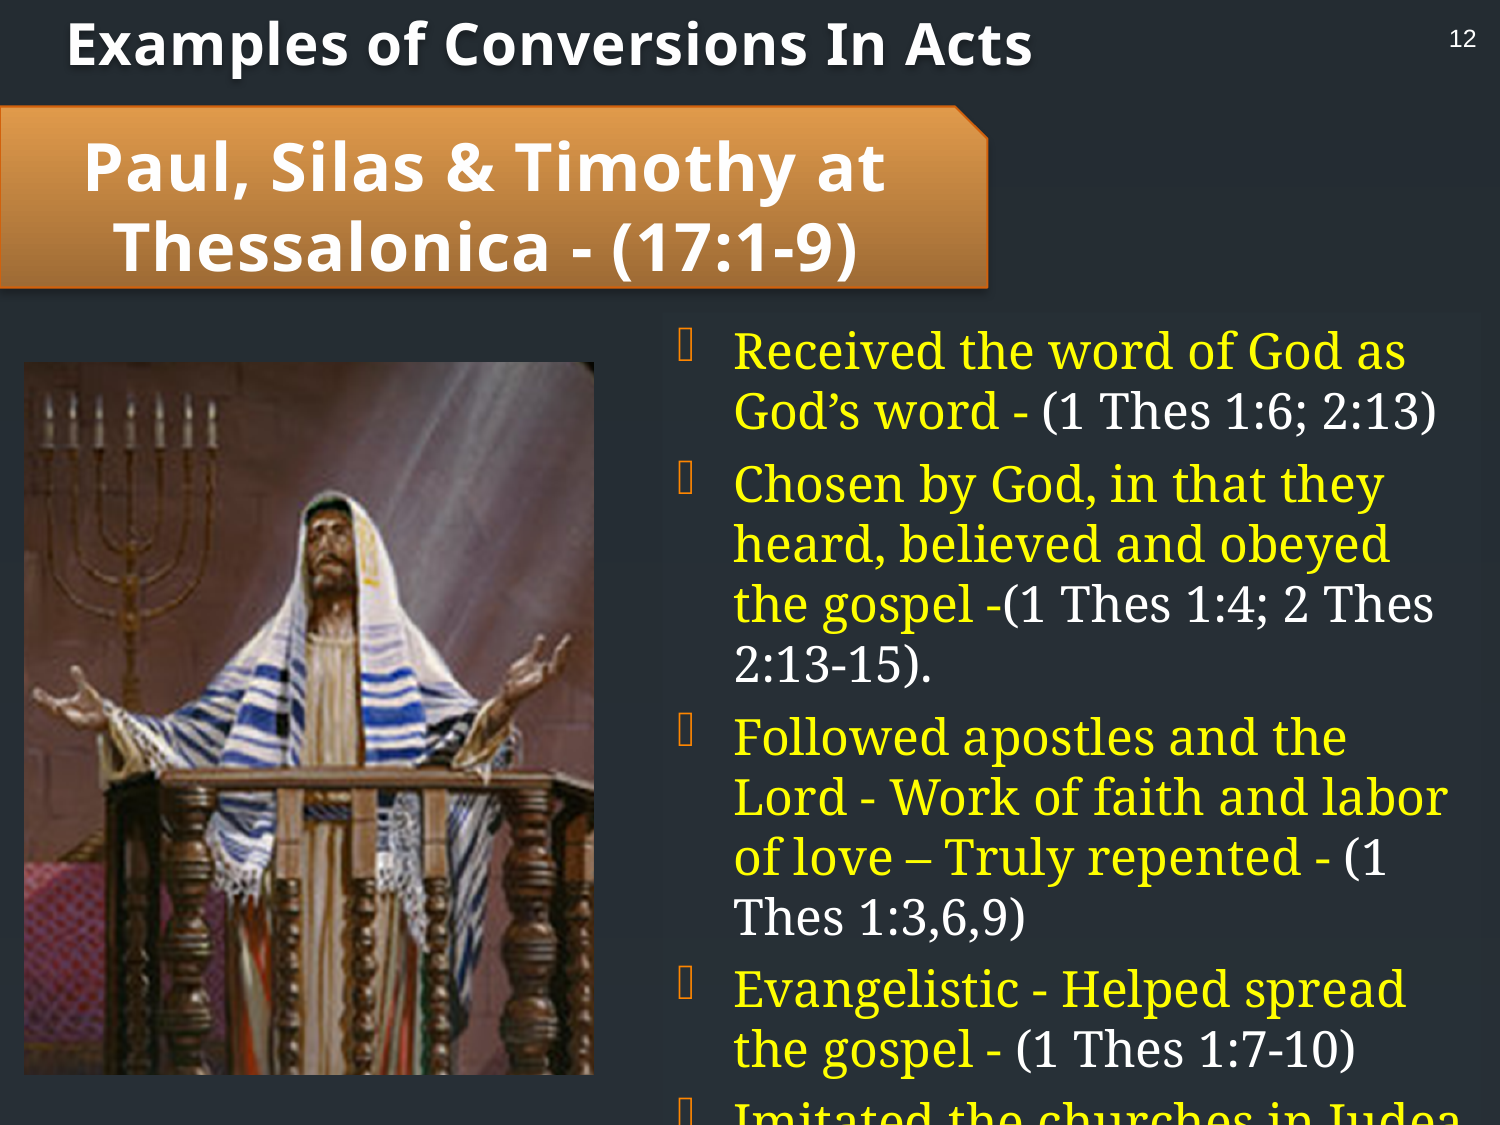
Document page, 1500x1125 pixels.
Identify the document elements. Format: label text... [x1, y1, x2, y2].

picture [24, 361, 595, 1076]
text_box Received the word of God as God’s word - (1 Thes 1:6; 2:13) Chosen by God, in that they heard, believed and obeyed the gospel -(1 Thes 1:4; 2 Thes 2:13-15). Followed apostles and the Lord - Work of faith and labor of love – Truly repented - (1 Thes 1:3,6,9) Evangelistic - Helped spread the gospel - (1 Thes 1:7-10) Imitated the churches in Judea - (1 Thes 2:14) [662, 312, 1482, 1125]
text_box Examples of Conversions In Acts [0, 0, 1100, 85]
slide_number 12 [1337, 12, 1492, 62]
text_box Paul, Silas & Timothy at Thessalonica - (17:1-9) [0, 105, 989, 289]
